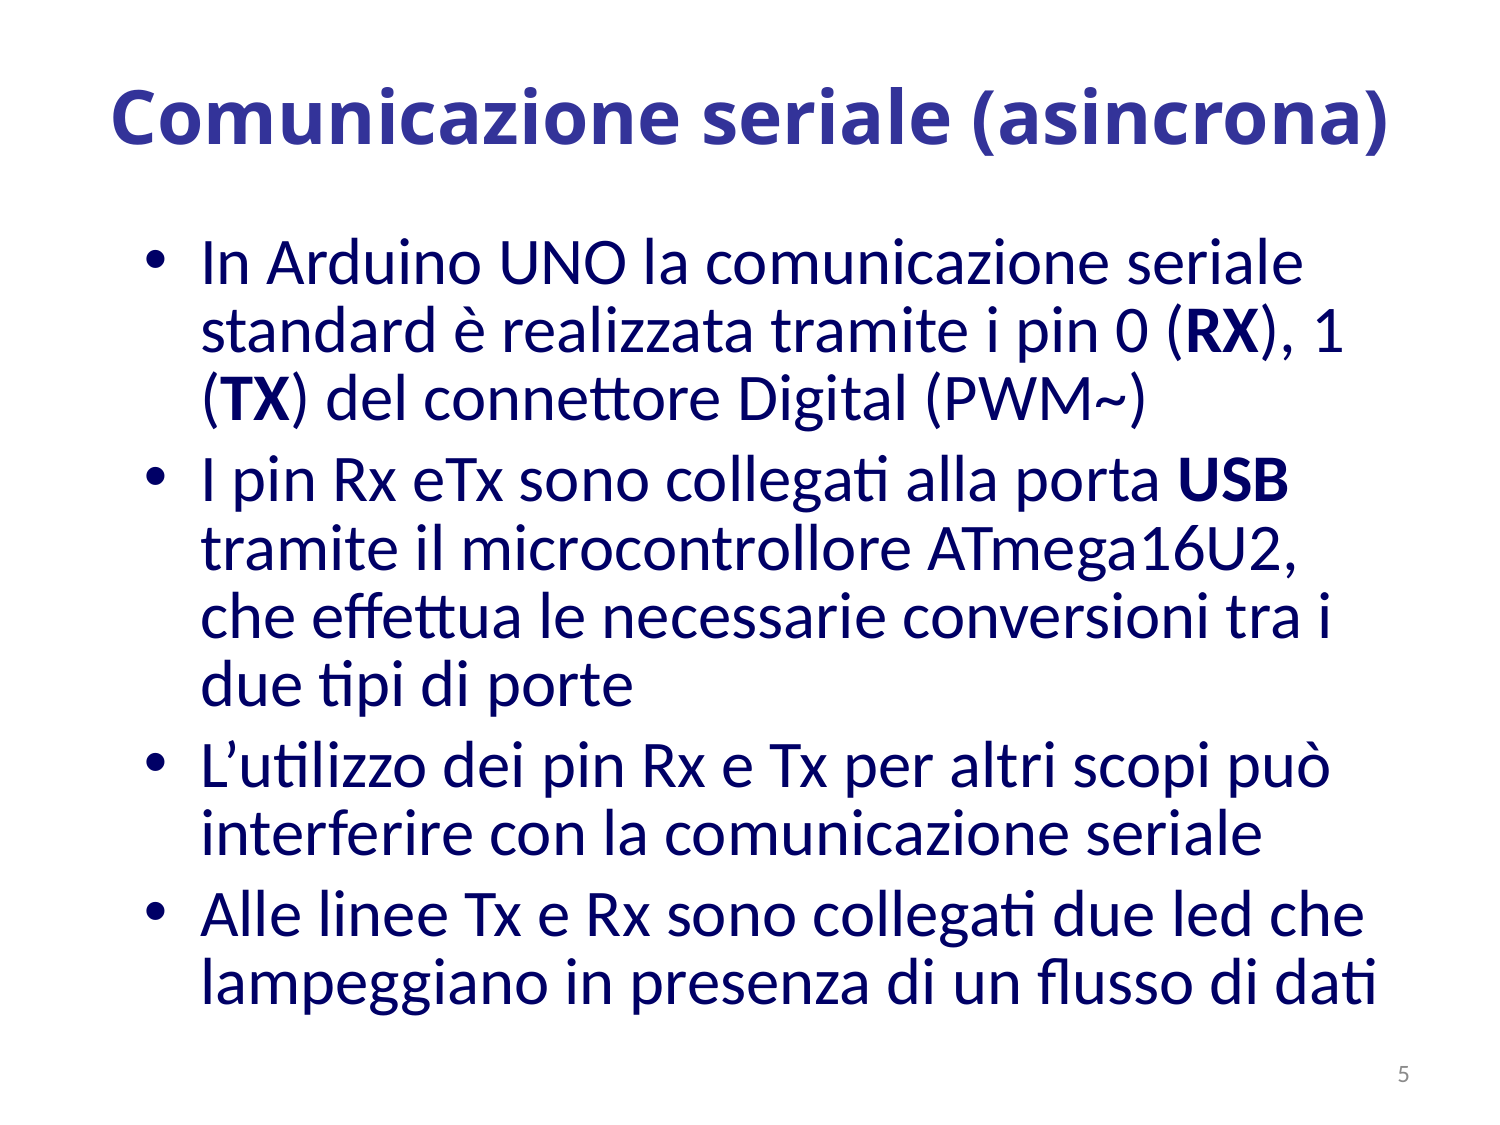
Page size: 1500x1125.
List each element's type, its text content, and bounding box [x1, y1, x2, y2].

slide_number 5 [1074, 1042, 1425, 1103]
title Comunicazione seriale (asincrona) [75, 45, 1425, 185]
list In Arduino UNO la comunicazione seriale standard è realizzata tramite i pin 0 (RX), 1 (TX) del connettore Digital (PWM~) I pin Rx eTx sono collegati alla porta USB tramite il microcontrollore ATmega16U2, che effettua le necessarie conversioni tra i due tipi di porte L’utilizzo dei pin Rx e Tx per altri scopi può interferire con la comunicazione seriale Alle linee Tx e Rx sono collegati due led che lampeggiano in presenza di un flusso di dati [128, 222, 1419, 1062]
